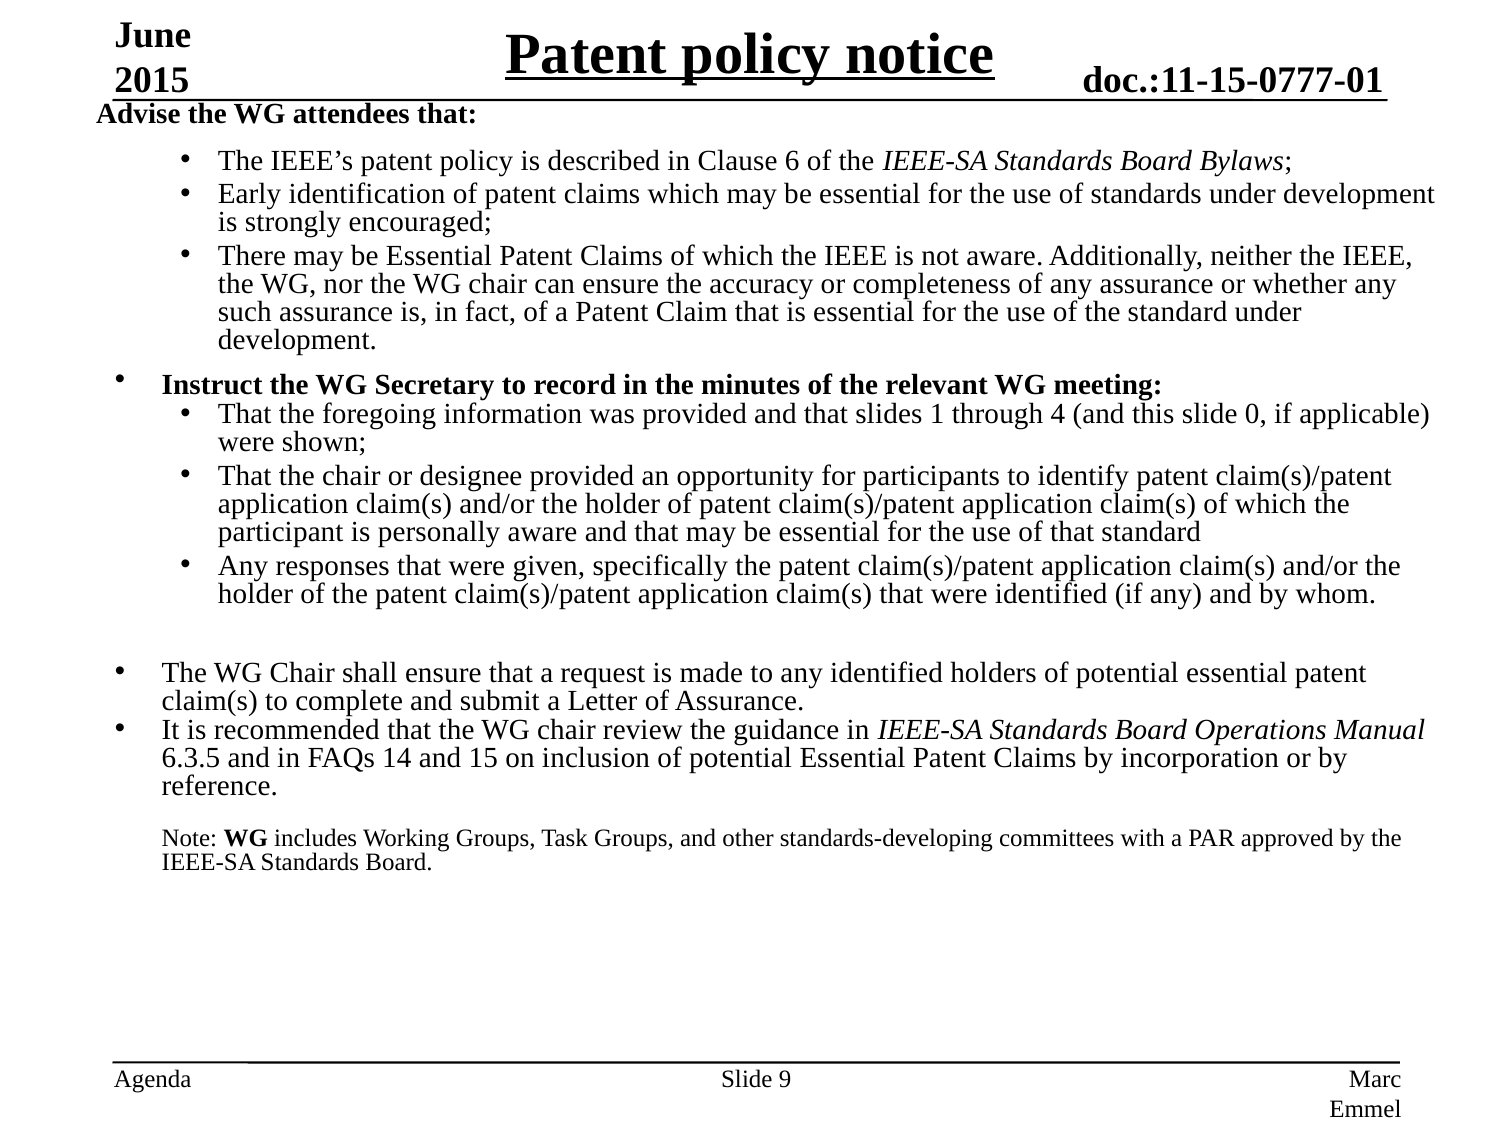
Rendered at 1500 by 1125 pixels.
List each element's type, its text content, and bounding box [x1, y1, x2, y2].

slide_number Slide 9 [712, 1061, 800, 1093]
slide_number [114, 54, 245, 101]
text_box [62, 137, 1450, 1050]
text_box [112, 0, 1388, 137]
footer Marc Emmelmann, SELF [1324, 1061, 1402, 1093]
list Advise the WG attendees that: The IEEE’s patent policy is described in Clause 6 of the IEEE-SA Standards Board Bylaws; Early identification of patent claims which may be essential for the use of standards under development is strongly encouraged; There may be Essential Patent Claims of which the IEEE is not aware. Additionally, neither the IEEE, the WG, nor the WG chair can ensure the accuracy or completeness of any assurance or whether any such assurance is, in fact, of a Patent Claim that is essential for the use of the standard under development. Instruct the WG Secretary to record in the minutes of the relevant WG meeting: That the foregoing information was provided and that slides 1 through 4 (and this slide 0, if applicable) were shown; That the chair or designee provided an opportunity for participants to identify patent claim(s)/patent application claim(s) and/or the holder of patent claim(s)/patent application claim(s) of which the participant is personally aware and that may be essential for the use of that standard Any responses that were given, specifically the patent claim(s)/patent application claim(s) and/or the holder of the patent claim(s)/patent application claim(s) that were identified (if any) and by whom. The WG Chair shall ensure that a request is made to any identified holders of potential essential patent claim(s) to complete and submit a Letter of Assurance. It is recommended that the WG chair review the guidance in IEEE-SA Standards Board Operations Manual 6.3.5 and in FAQs 14 and 15 on inclusion of potential Essential Patent Claims by incorporation or by reference. Note: WG includes Working Groups, Task Groups, and other standards-developing committees with a PAR approved by the IEEE-SA Standards Board. [24, 87, 1463, 1063]
